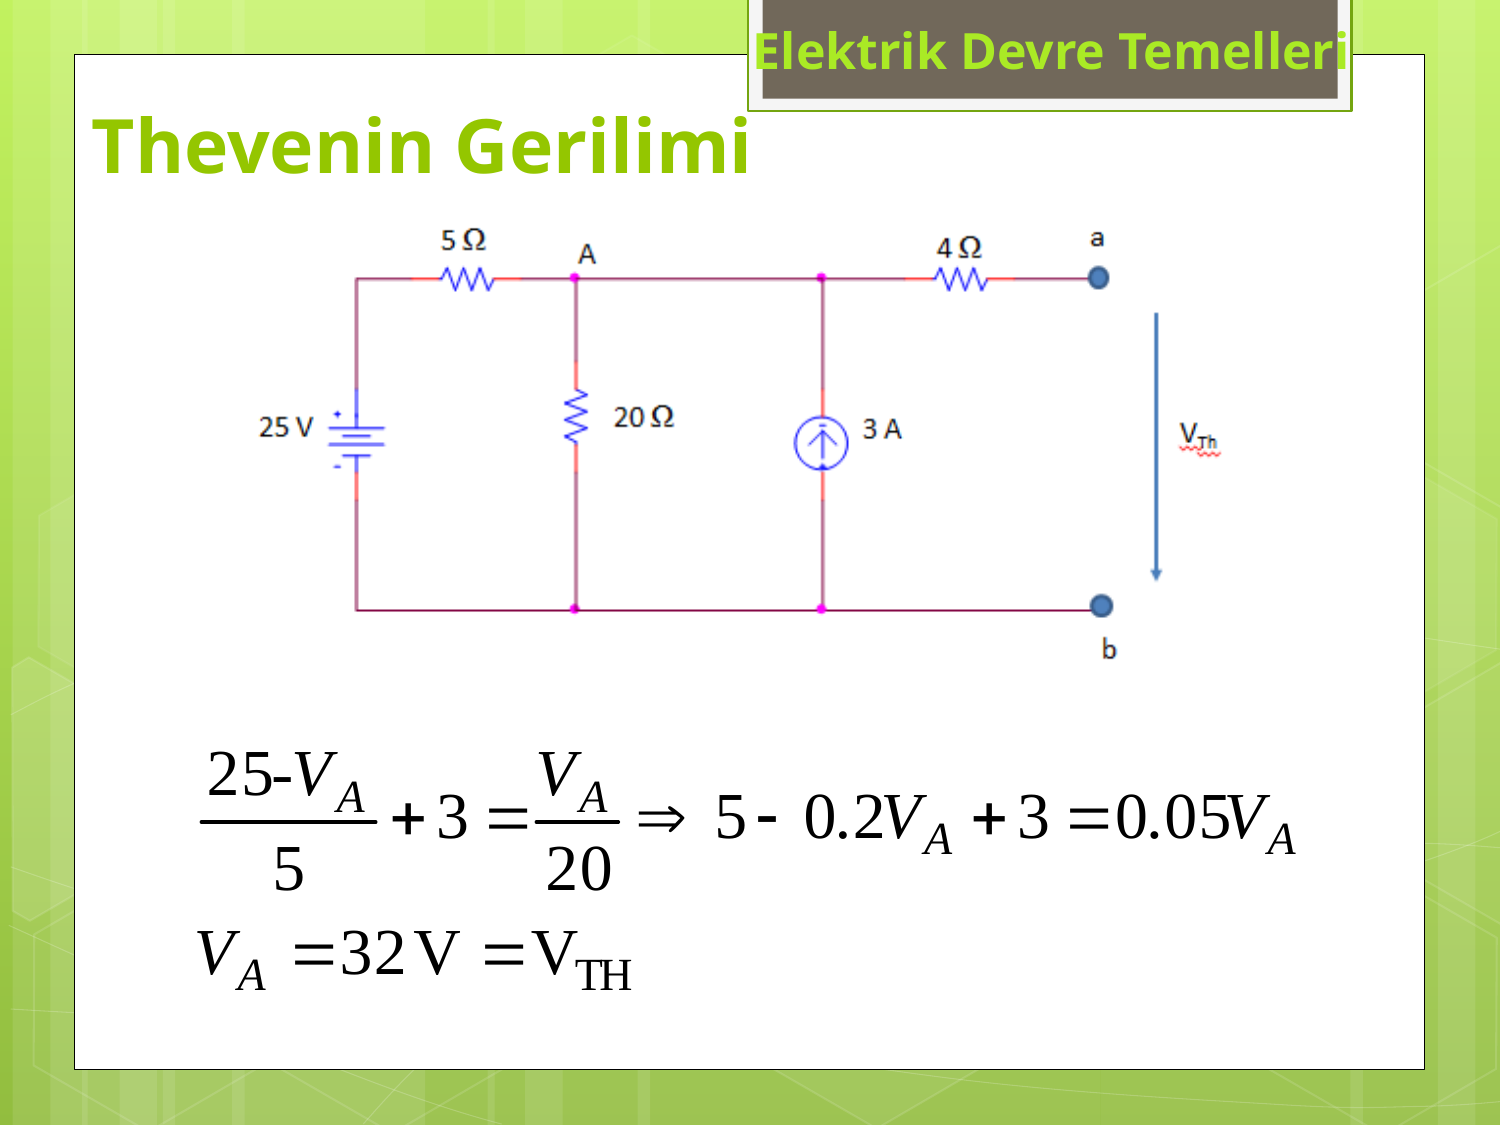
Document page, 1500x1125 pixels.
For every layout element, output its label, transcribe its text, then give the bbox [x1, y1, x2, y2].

title Thevenin Gerilimi [76, 71, 1229, 197]
picture [256, 219, 1244, 670]
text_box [187, 726, 1313, 1010]
text_box Elektrik Devre Temelleri [738, 12, 1365, 87]
